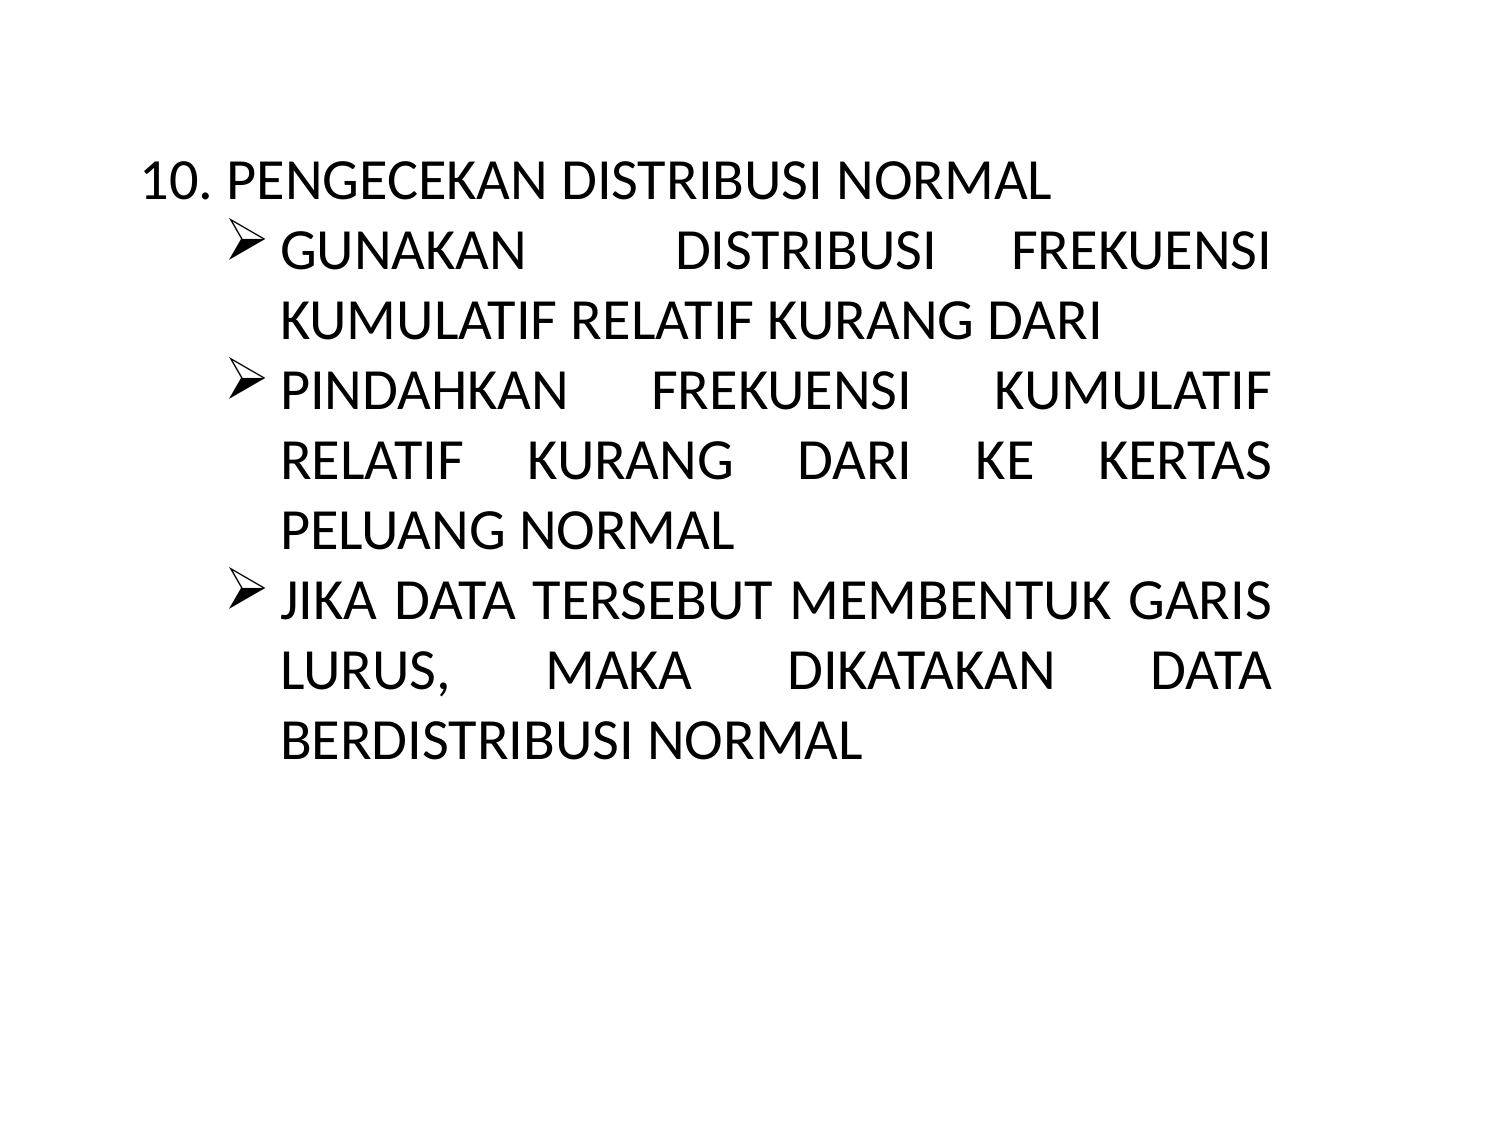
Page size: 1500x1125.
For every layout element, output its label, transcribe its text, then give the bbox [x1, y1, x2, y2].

text_box 10. PENGECEKAN DISTRIBUSI NORMAL GUNAKAN DISTRIBUSI FREKUENSI KUMULATIF RELATIF KURANG DARI PINDAHKAN FREKUENSI KUMULATIF RELATIF KURANG DARI KE KERTAS PELUANG NORMAL JIKA DATA TERSEBUT MEMBENTUK GARIS LURUS, MAKA DIKATAKAN DATA BERDISTRIBUSI NORMAL [123, 98, 1290, 815]
